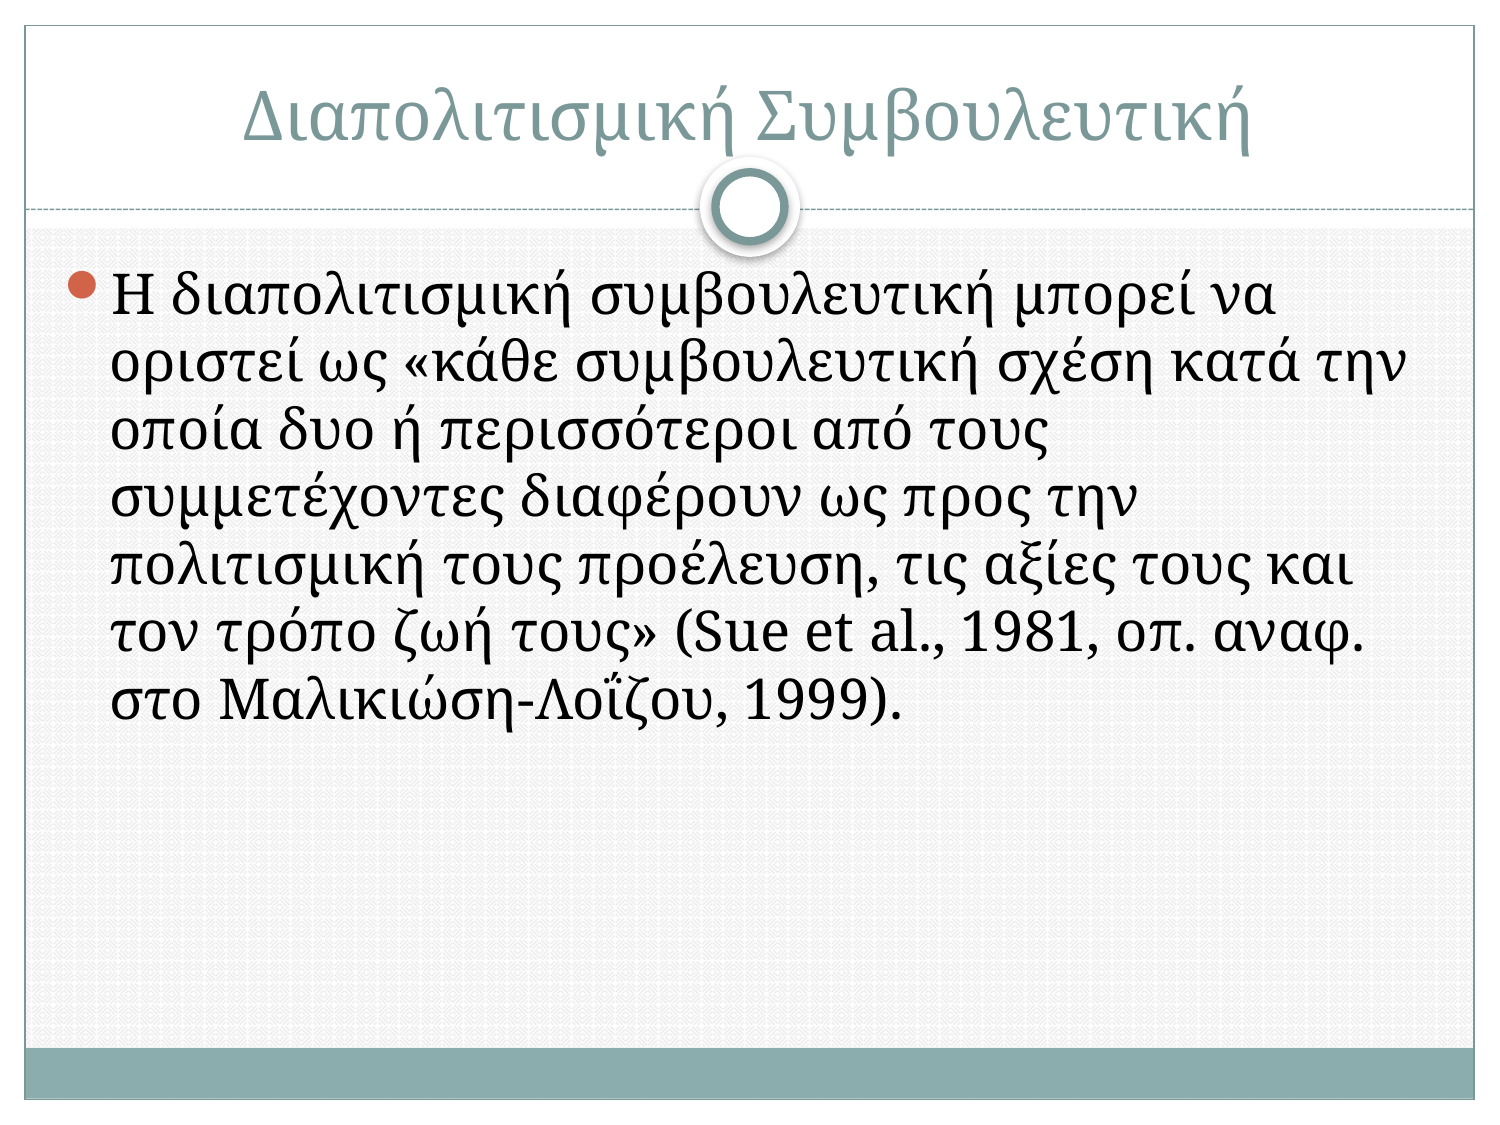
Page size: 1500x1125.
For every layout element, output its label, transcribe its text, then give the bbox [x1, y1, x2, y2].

list Η διαπολιτισμική συμβουλευτική μπορεί να οριστεί ως «κάθε συμβουλευτική σχέση κατά την οποία δυο ή περισσότεροι από τους συμμετέχοντες διαφέρουν ως προς την πολιτισμική τους προέλευση, τις αξίες τους και τον τρόπο ζωή τους» (Sue et al., 1981, οπ. αναφ. στο Μαλικιώση-Λοΐζου, 1999). [49, 250, 1445, 1001]
title Διαπολιτισμική Συμβουλευτική [49, 37, 1450, 162]
